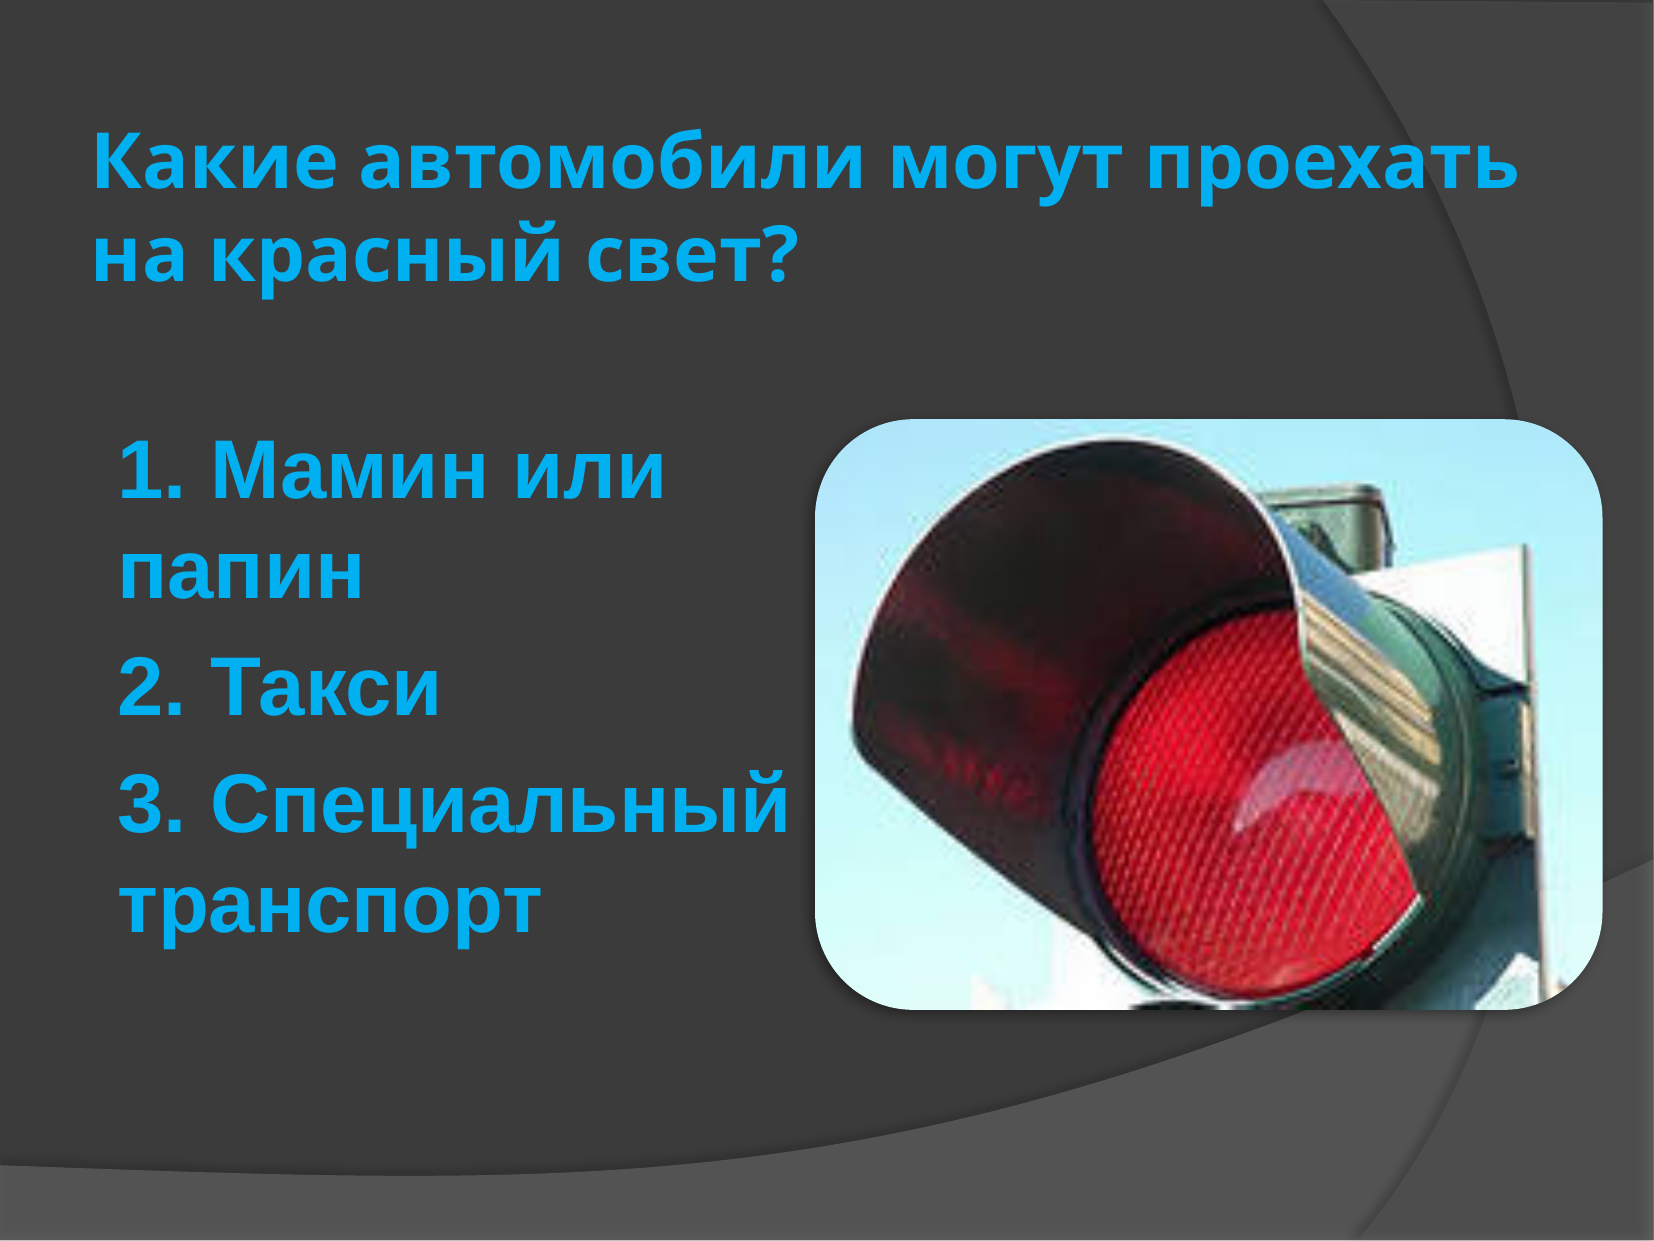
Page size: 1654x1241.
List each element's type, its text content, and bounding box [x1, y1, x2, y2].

list 1. Мамин или папин 2. Такси 3. Специальный транспорт [94, 407, 826, 1140]
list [814, 418, 1603, 1011]
title Какие автомобили могут проехать на красный свет? [82, 100, 1571, 308]
